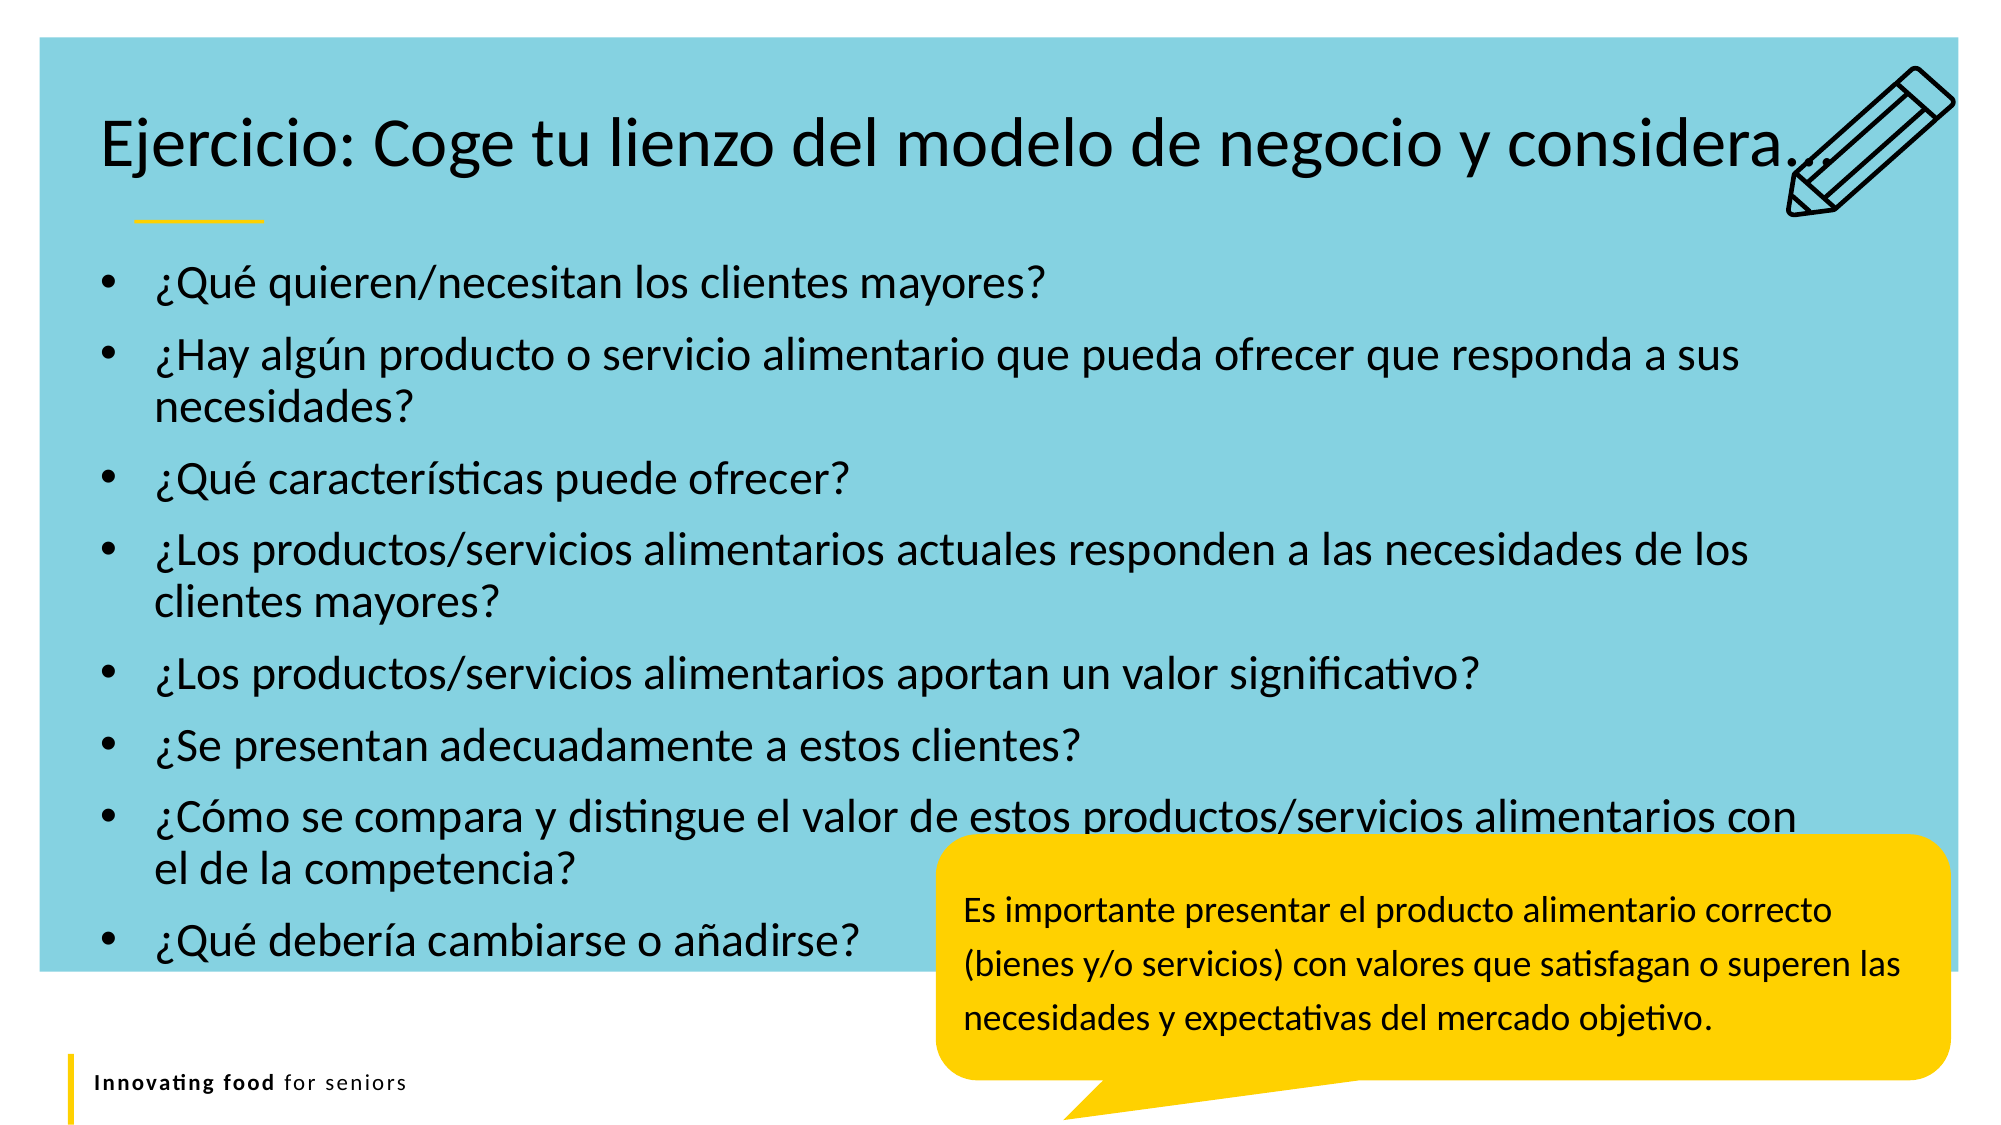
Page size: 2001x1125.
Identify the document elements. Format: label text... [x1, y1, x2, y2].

text_box Es importante presentar el producto alimentario correcto (bienes y/o servicios) con valores que satisfagan o superen las necesidades y expectativas del mercado objetivo. [935, 834, 1952, 1121]
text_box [1788, 68, 1954, 215]
list Ejercicio: Coge tu lienzo del modelo de negocio y considera... [85, 97, 1788, 194]
list ¿Qué quieren/necesitan los clientes mayores? ¿Hay algún producto o servicio alimentario que pueda ofrecer que responda a sus necesidades? ¿Qué características puede ofrecer? ¿Los productos/servicios alimentarios actuales responden a las necesidades de los clientes mayores? ¿Los productos/servicios alimentarios aportan un valor significativo? ¿Se presentan adecuadamente a estos clientes? ¿Cómo se compara y distingue el valor de estos productos/servicios alimentarios con el de la competencia? ¿Qué debería cambiarse o añadirse? [85, 249, 1859, 980]
